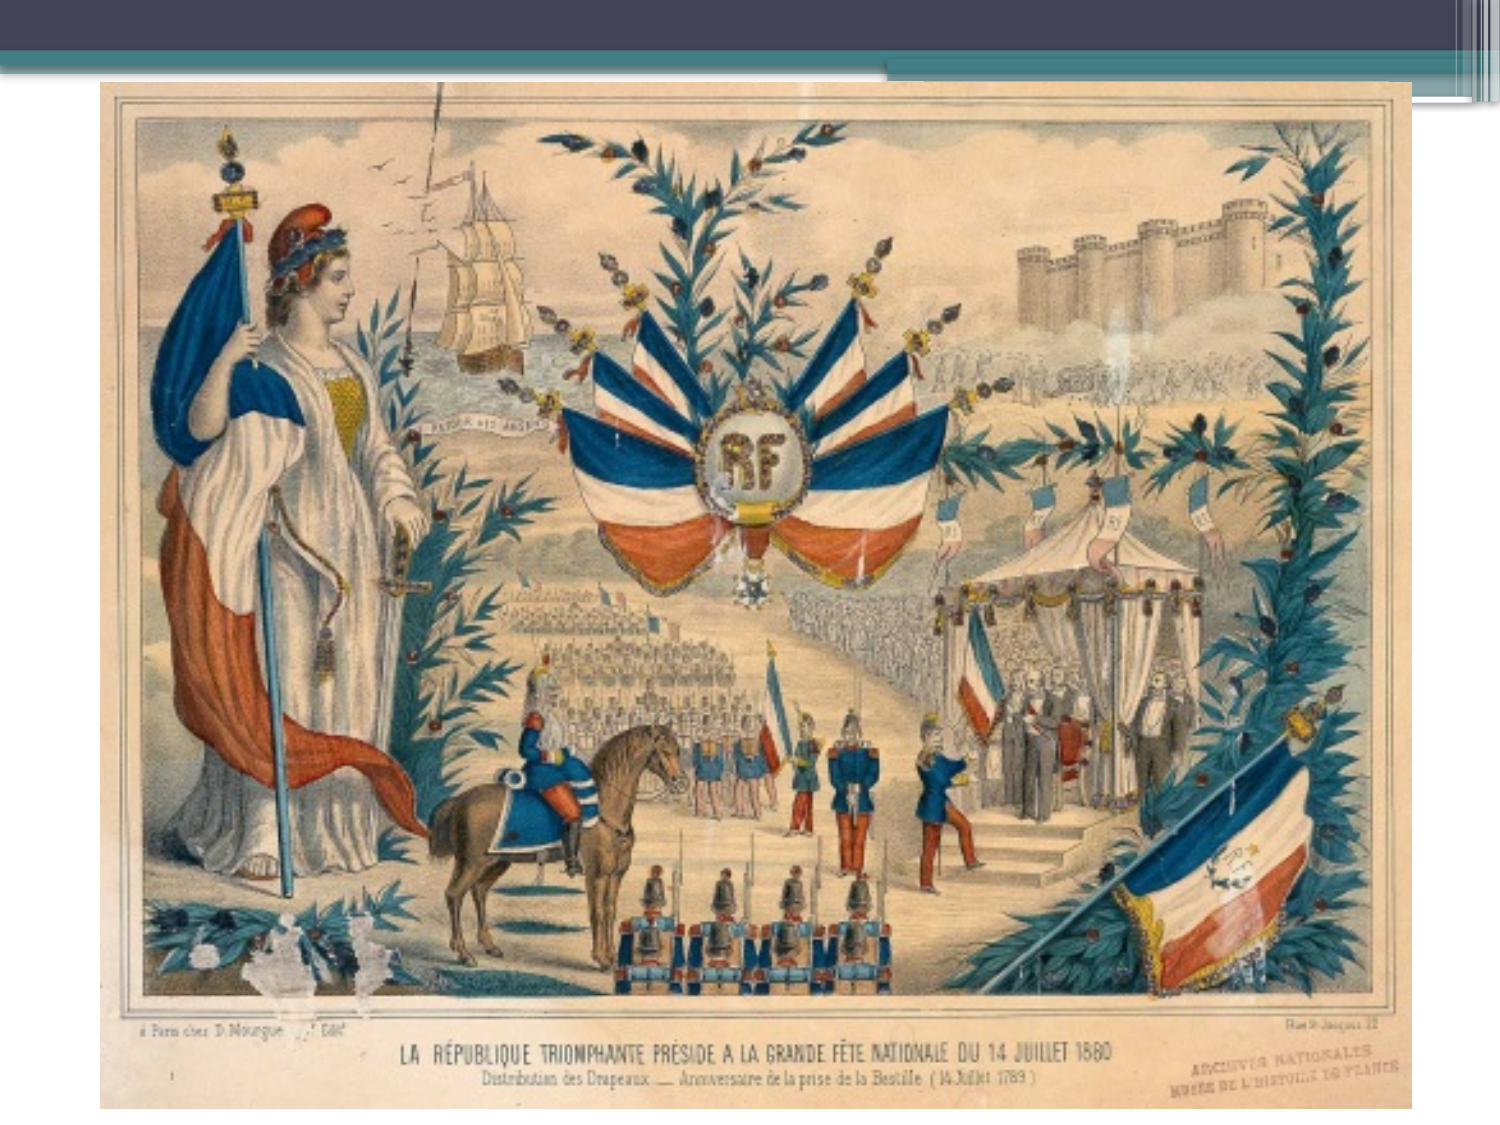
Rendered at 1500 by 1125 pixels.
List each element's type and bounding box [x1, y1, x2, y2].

picture [100, 82, 1412, 1110]
